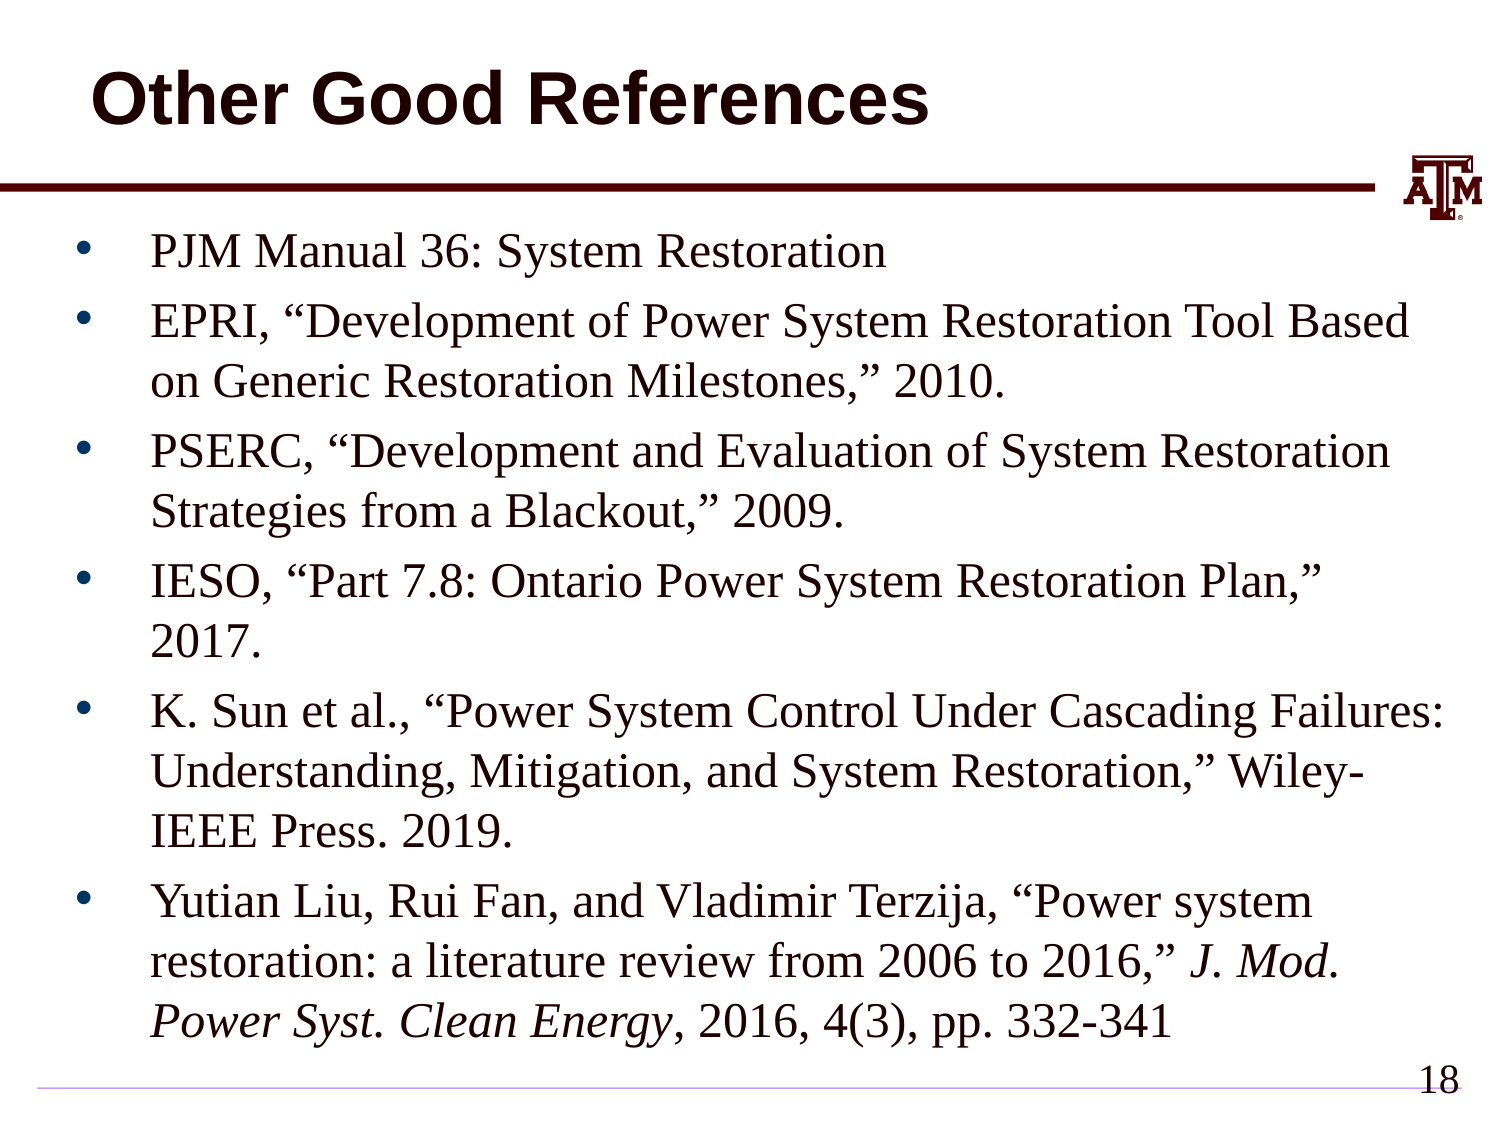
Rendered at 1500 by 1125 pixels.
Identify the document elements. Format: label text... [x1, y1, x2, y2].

list PJM Manual 36: System Restoration EPRI, “Development of Power System Restoration Tool Based on Generic Restoration Milestones,” 2010. PSERC, “Development and Evaluation of System Restoration Strategies from a Blackout,” 2009. IESO, “Part 7.8: Ontario Power System Restoration Plan,” 2017. K. Sun et al., “Power System Control Under Cascading Failures: Understanding, Mitigation, and System Restoration,” Wiley-IEEE Press. 2019. Yutian Liu, Rui Fan, and Vladimir Terzija, “Power system restoration: a literature review from 2006 to 2016,” J. Mod. Power Syst. Clean Energy, 2016, 4(3), pp. 332-341 [59, 209, 1463, 1038]
slide_number 18 [1162, 1038, 1476, 1115]
title Other Good References [74, 12, 1388, 188]
picture [1392, 137, 1493, 238]
